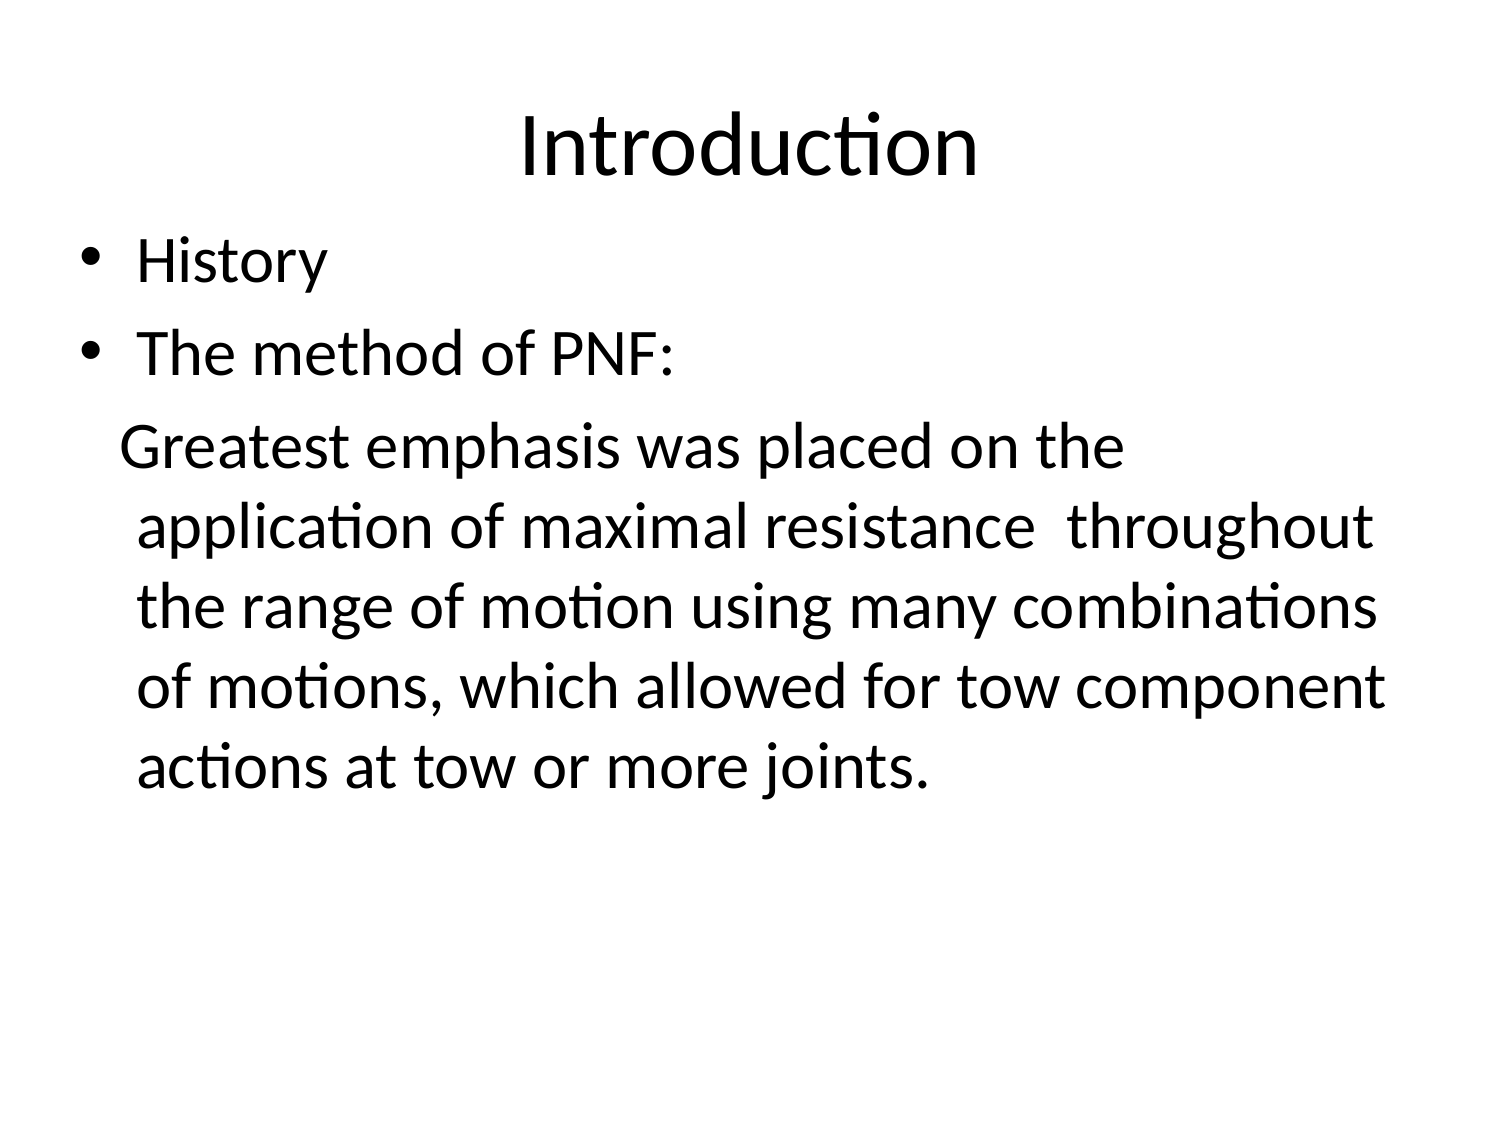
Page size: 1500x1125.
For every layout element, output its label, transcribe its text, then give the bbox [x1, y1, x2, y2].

title Introduction [74, 44, 1426, 233]
list History The method of PNF: Greatest emphasis was placed on the application of maximal resistance throughout the range of motion using many combinations of motions, which allowed for tow component actions at tow or more joints. [64, 207, 1416, 951]
